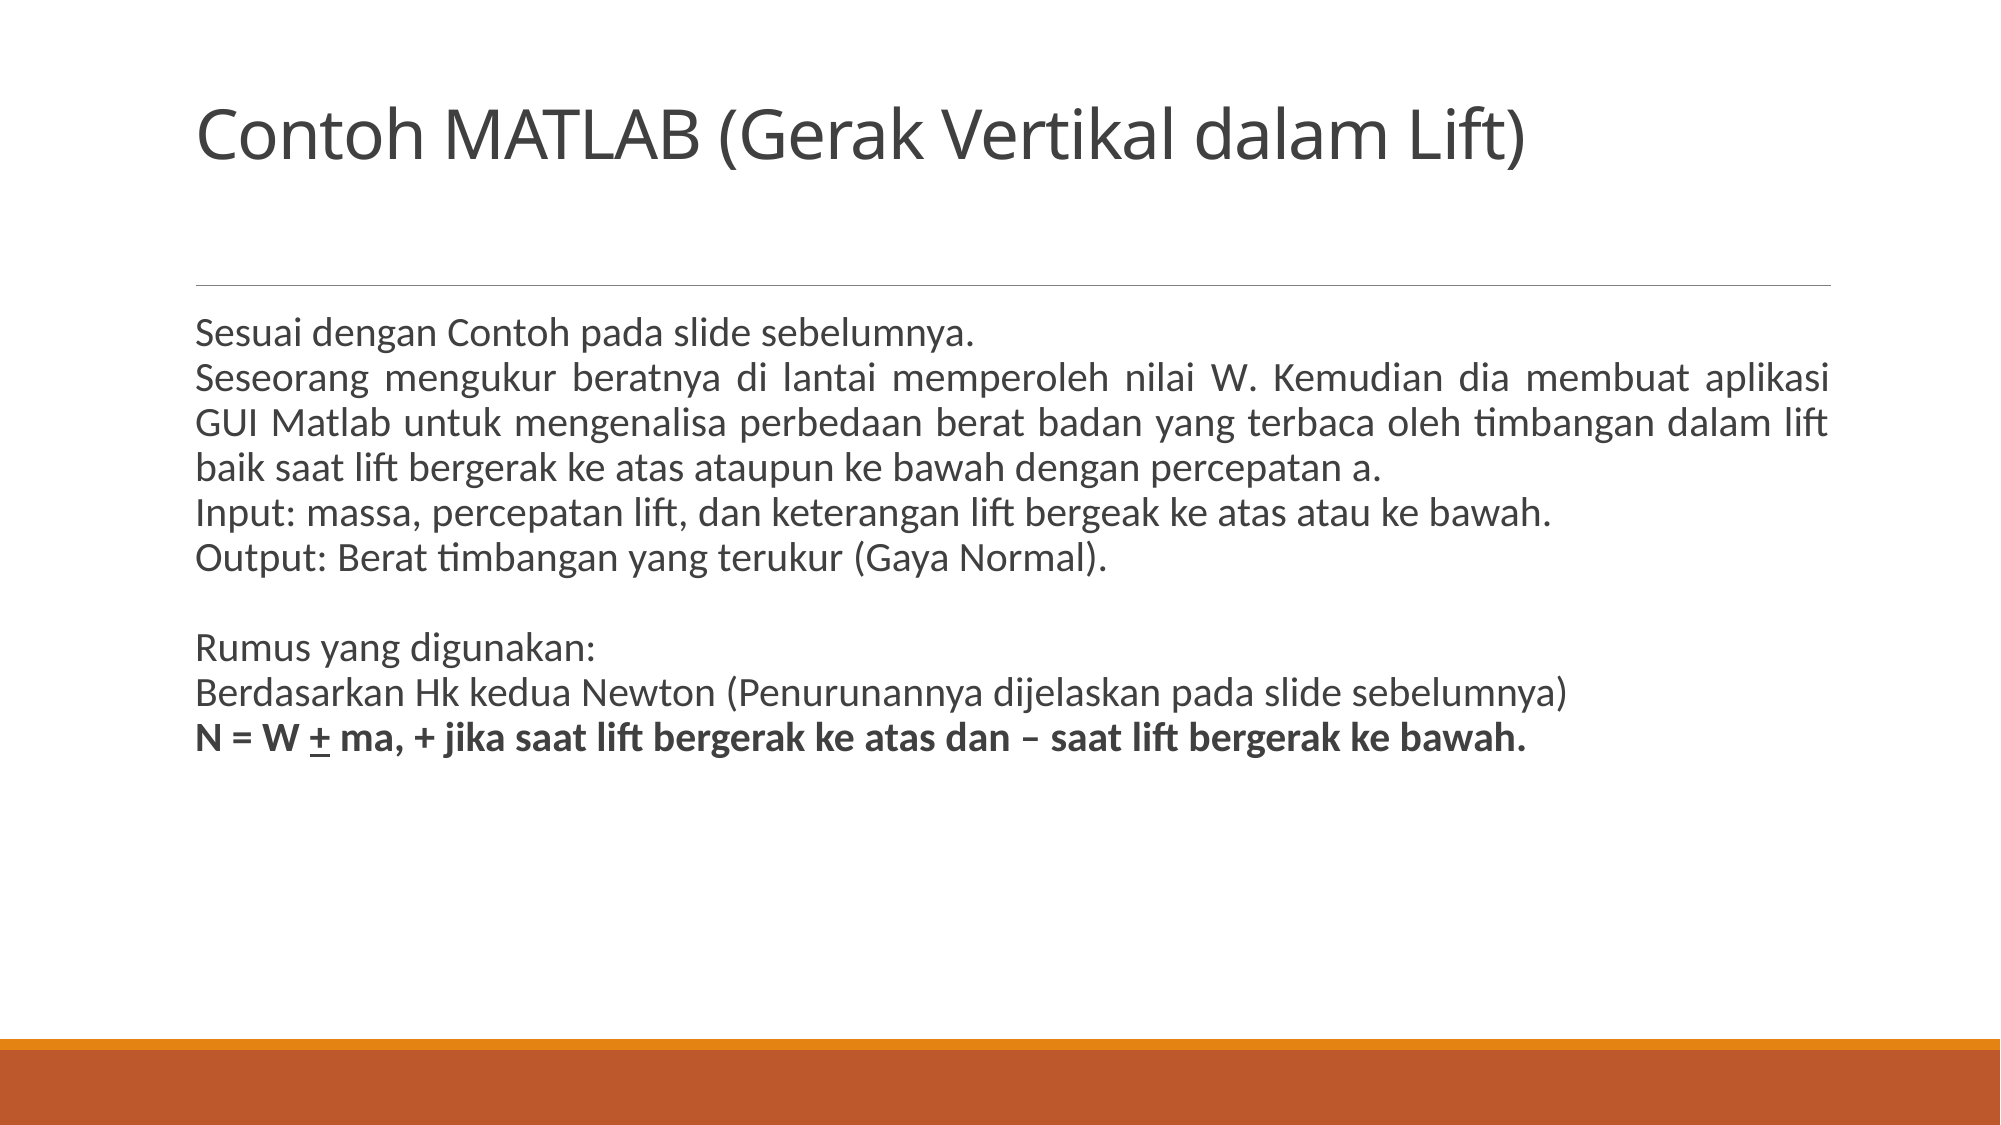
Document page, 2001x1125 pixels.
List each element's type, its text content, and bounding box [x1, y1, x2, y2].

list Sesuai dengan Contoh pada slide sebelumnya. Seseorang mengukur beratnya di lantai memperoleh nilai W. Kemudian dia membuat aplikasi GUI Matlab untuk mengenalisa perbedaan berat badan yang terbaca oleh timbangan dalam lift baik saat lift bergerak ke atas ataupun ke bawah dengan percepatan a. Input: massa, percepatan lift, dan keterangan lift bergeak ke atas atau ke bawah. Output: Berat timbangan yang terukur (Gaya Normal). Rumus yang digunakan: Berdasarkan Hk kedua Newton (Penurunannya dijelaskan pada slide sebelumnya) N = W + ma, + jika saat lift bergerak ke atas dan – saat lift bergerak ke bawah. [180, 302, 1830, 963]
title Contoh MATLAB (Gerak Vertikal dalam Lift) [180, 47, 1708, 181]
